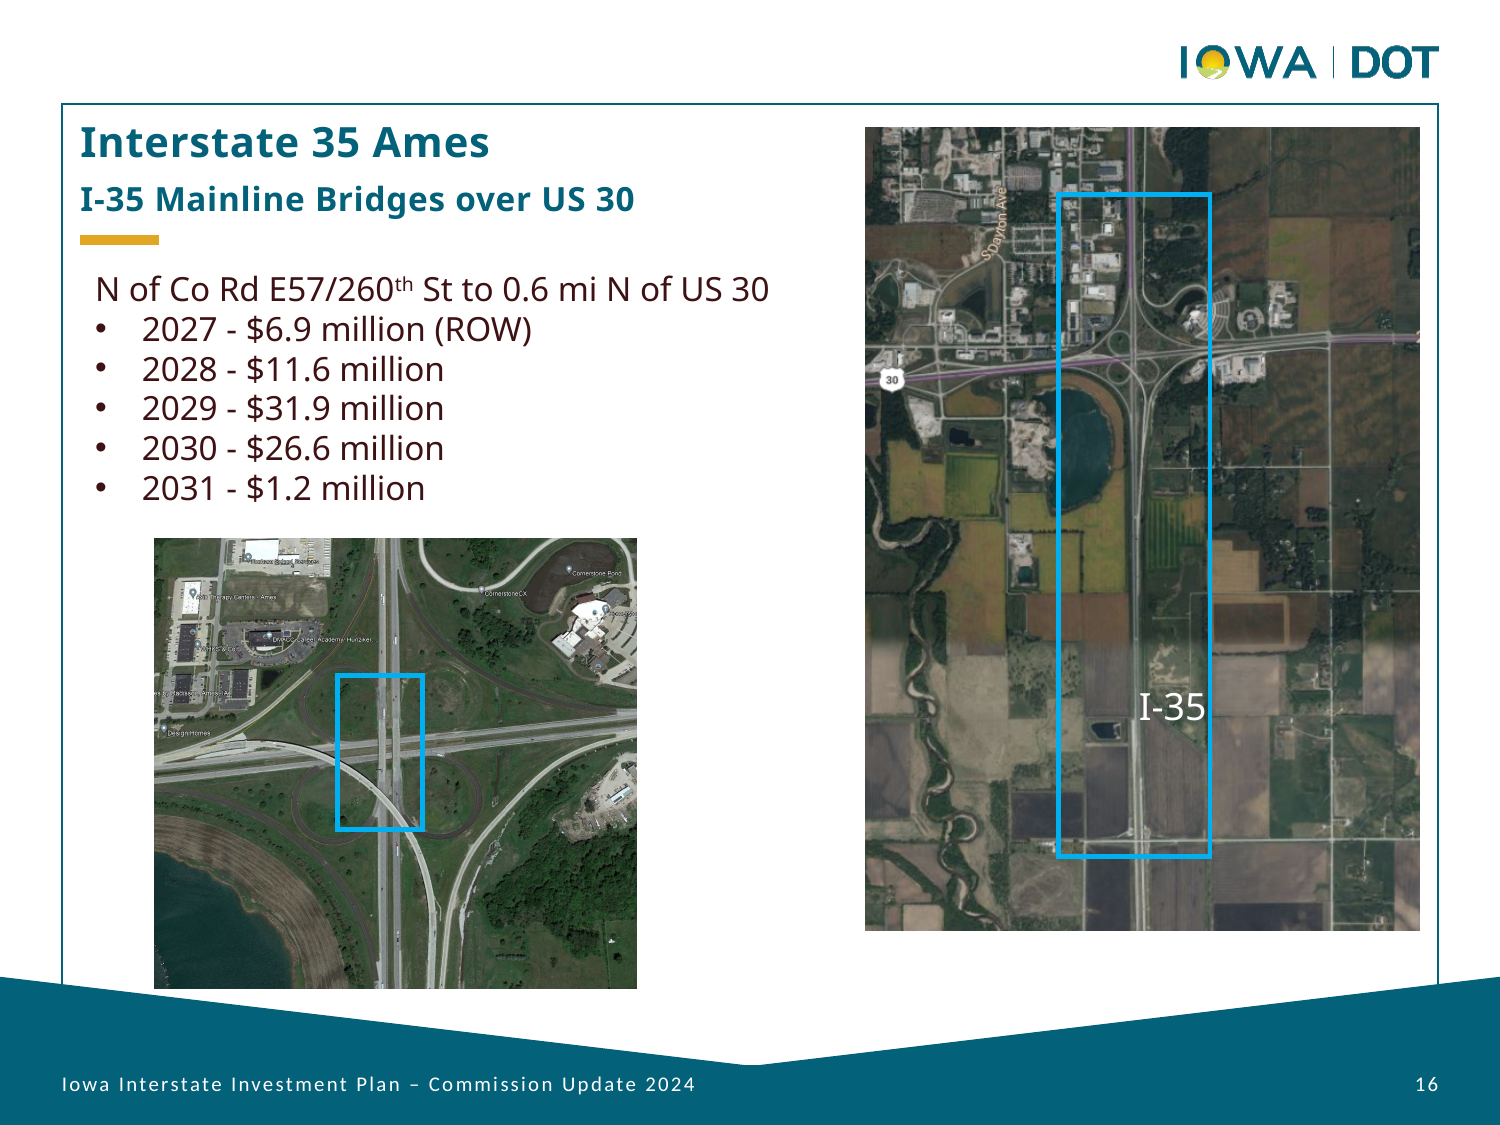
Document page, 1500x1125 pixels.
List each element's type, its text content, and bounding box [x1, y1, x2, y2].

list Interstate 35 Ames I-35 Mainline Bridges over US 30 [80, 113, 849, 226]
picture [1161, 24, 1459, 100]
text_box [0, 997, 748, 1070]
text_box [748, 997, 1500, 1070]
text_box N of Co Rd E57/260th St to 0.6 mi N of US 30 2027 - $6.9 million (ROW) 2028 - $11.6 million 2029 - $31.9 million 2030 - $26.6 million 2031 - $1.2 million [80, 260, 839, 515]
picture [154, 538, 637, 989]
picture [865, 126, 1420, 931]
